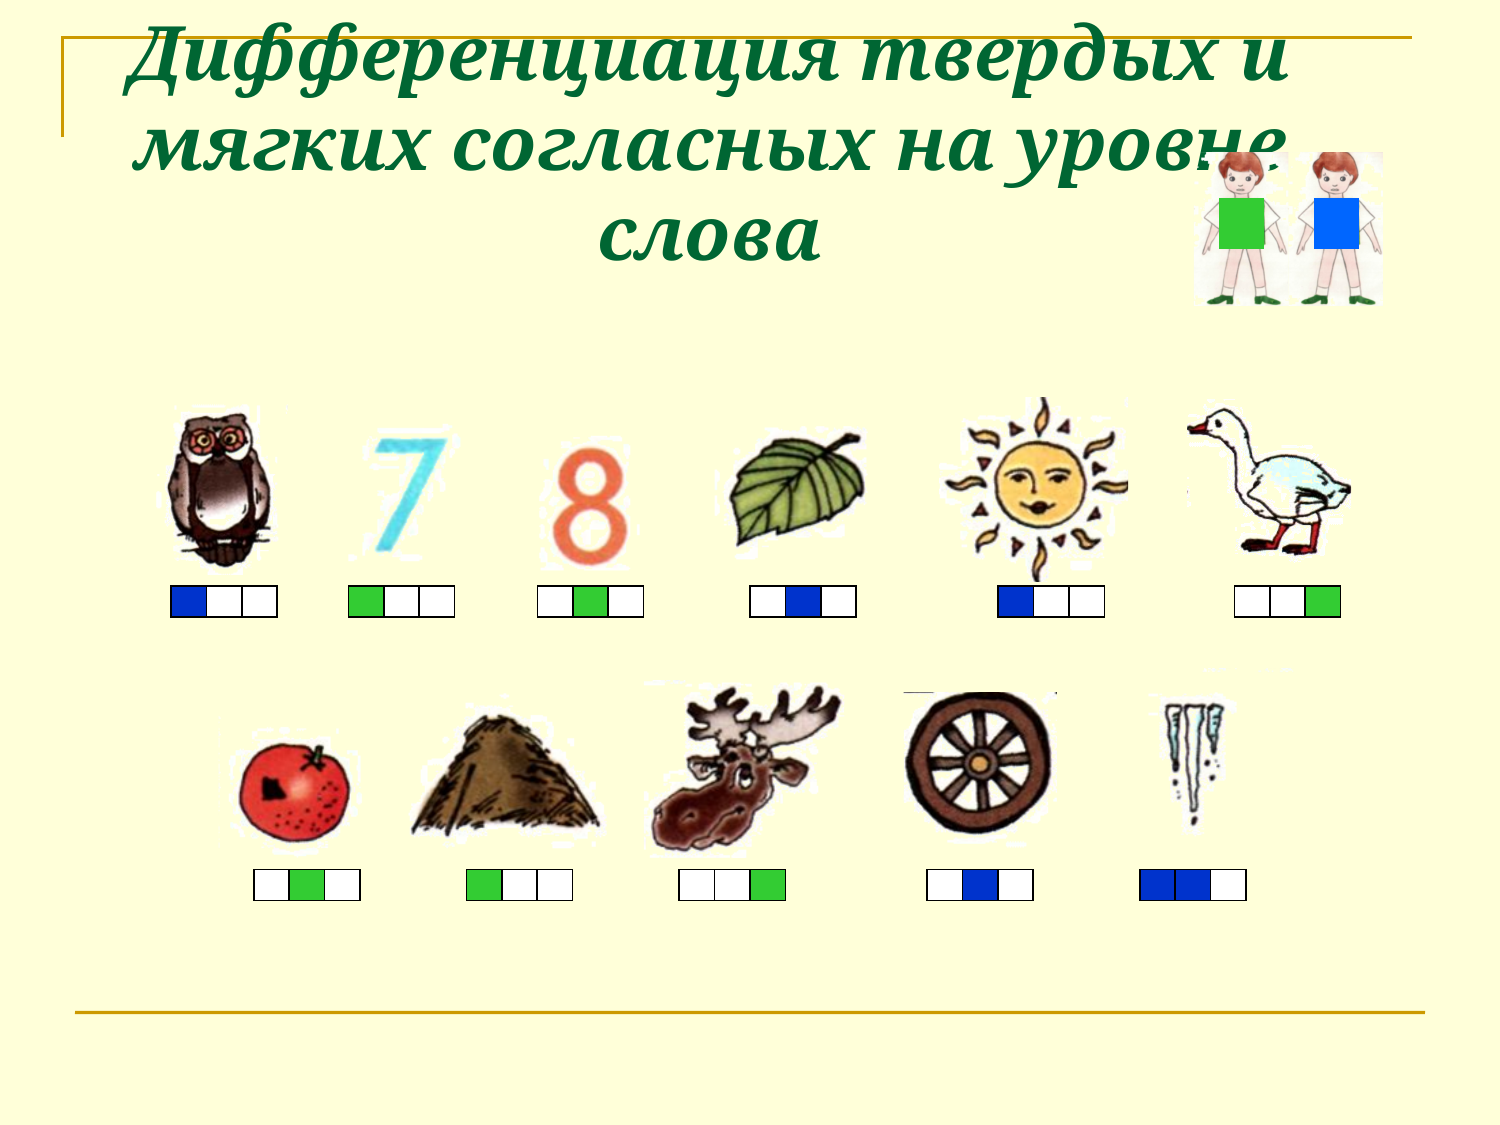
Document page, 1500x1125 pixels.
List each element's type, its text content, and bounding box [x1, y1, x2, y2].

picture [643, 680, 845, 859]
picture [1104, 668, 1294, 847]
picture [537, 420, 644, 571]
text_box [170, 585, 278, 618]
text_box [1193, 152, 1285, 306]
picture [218, 715, 373, 882]
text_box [348, 585, 455, 618]
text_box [1139, 869, 1247, 901]
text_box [1288, 152, 1384, 307]
picture [938, 396, 1129, 582]
picture [147, 396, 288, 575]
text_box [749, 585, 857, 618]
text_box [678, 869, 786, 901]
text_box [537, 585, 644, 618]
picture [1186, 396, 1352, 563]
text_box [997, 585, 1105, 618]
picture [903, 692, 1058, 852]
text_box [926, 869, 1034, 901]
picture [407, 692, 609, 858]
picture [714, 396, 881, 571]
text_box Дифференциация твердых и мягких согласных на уровне слова [35, 46, 1386, 235]
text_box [253, 869, 361, 901]
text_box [466, 869, 573, 901]
picture [348, 408, 467, 563]
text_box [1234, 585, 1341, 618]
